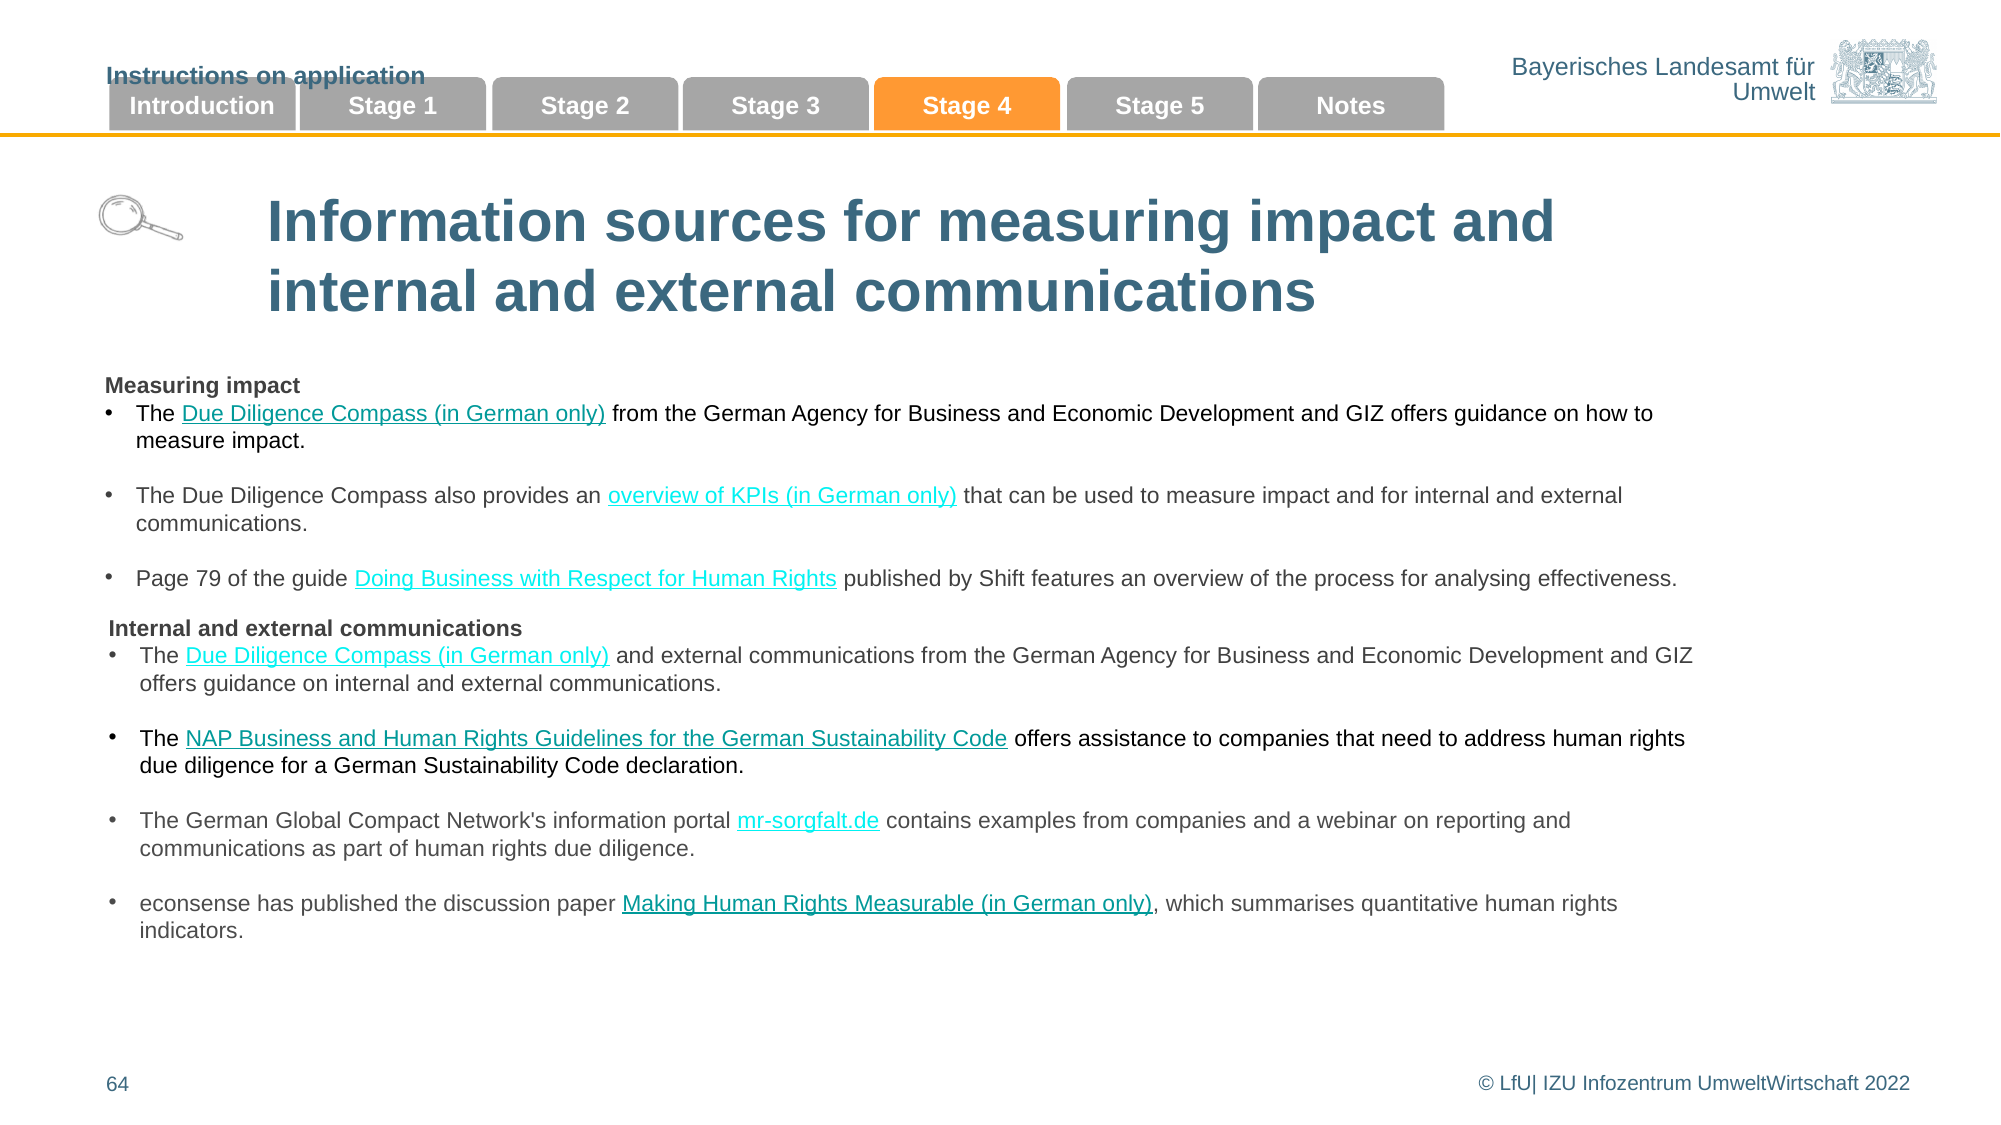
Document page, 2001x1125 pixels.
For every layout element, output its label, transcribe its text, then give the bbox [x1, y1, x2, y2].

picture [90, 182, 194, 253]
text_box Measuring impact The Due Diligence Compass (in German only) from the German Agency for Business and Economic Development and GIZ offers guidance on how to measure impact. The Due Diligence Compass also provides an overview of KPIs (in German only) that can be used to measure impact and for internal and external communications. Page 79 of the guide Doing Business with Respect for Human Rights published by Shift features an overview of the process for analysing effectiveness. [78, 364, 1709, 598]
slide_number Instructions on application [106, 19, 1485, 98]
text_box Stage 2 [492, 98, 679, 131]
text_box Stage 4 [874, 98, 1061, 131]
picture [1830, 39, 1937, 104]
text_box Internal and external communications The Due Diligence Compass (in German only) and external communications from the German Agency for Business and Economic Development and GIZ offers guidance on internal and external communications. The NAP Business and Human Rights Guidelines for the German Sustainability Code offers assistance to companies that need to address human rights due diligence for a German Sustainability Code declaration. The German Global Compact Network's information portal mr-sorgfalt.de contains examples from companies and a webinar on reporting and communications as part of human rights due diligence. econsense has published the discussion paper Making Human Rights Measurable (in German only), which summarises quantitative human rights indicators. [82, 606, 1709, 950]
slide_number 64 [106, 1063, 211, 1110]
text_box Stage 3 [682, 98, 869, 131]
text_box Notes [1258, 98, 1445, 131]
footer © LfU| IZU Infozentrum UmweltWirtschaft 2022 [1105, 1062, 1911, 1109]
text_box Introduction [109, 98, 296, 131]
title Information sources for measuring impact and internal and external communications [267, 211, 1709, 294]
text_box Stage 1 [299, 98, 487, 131]
text_box Stage 5 [1067, 98, 1254, 131]
